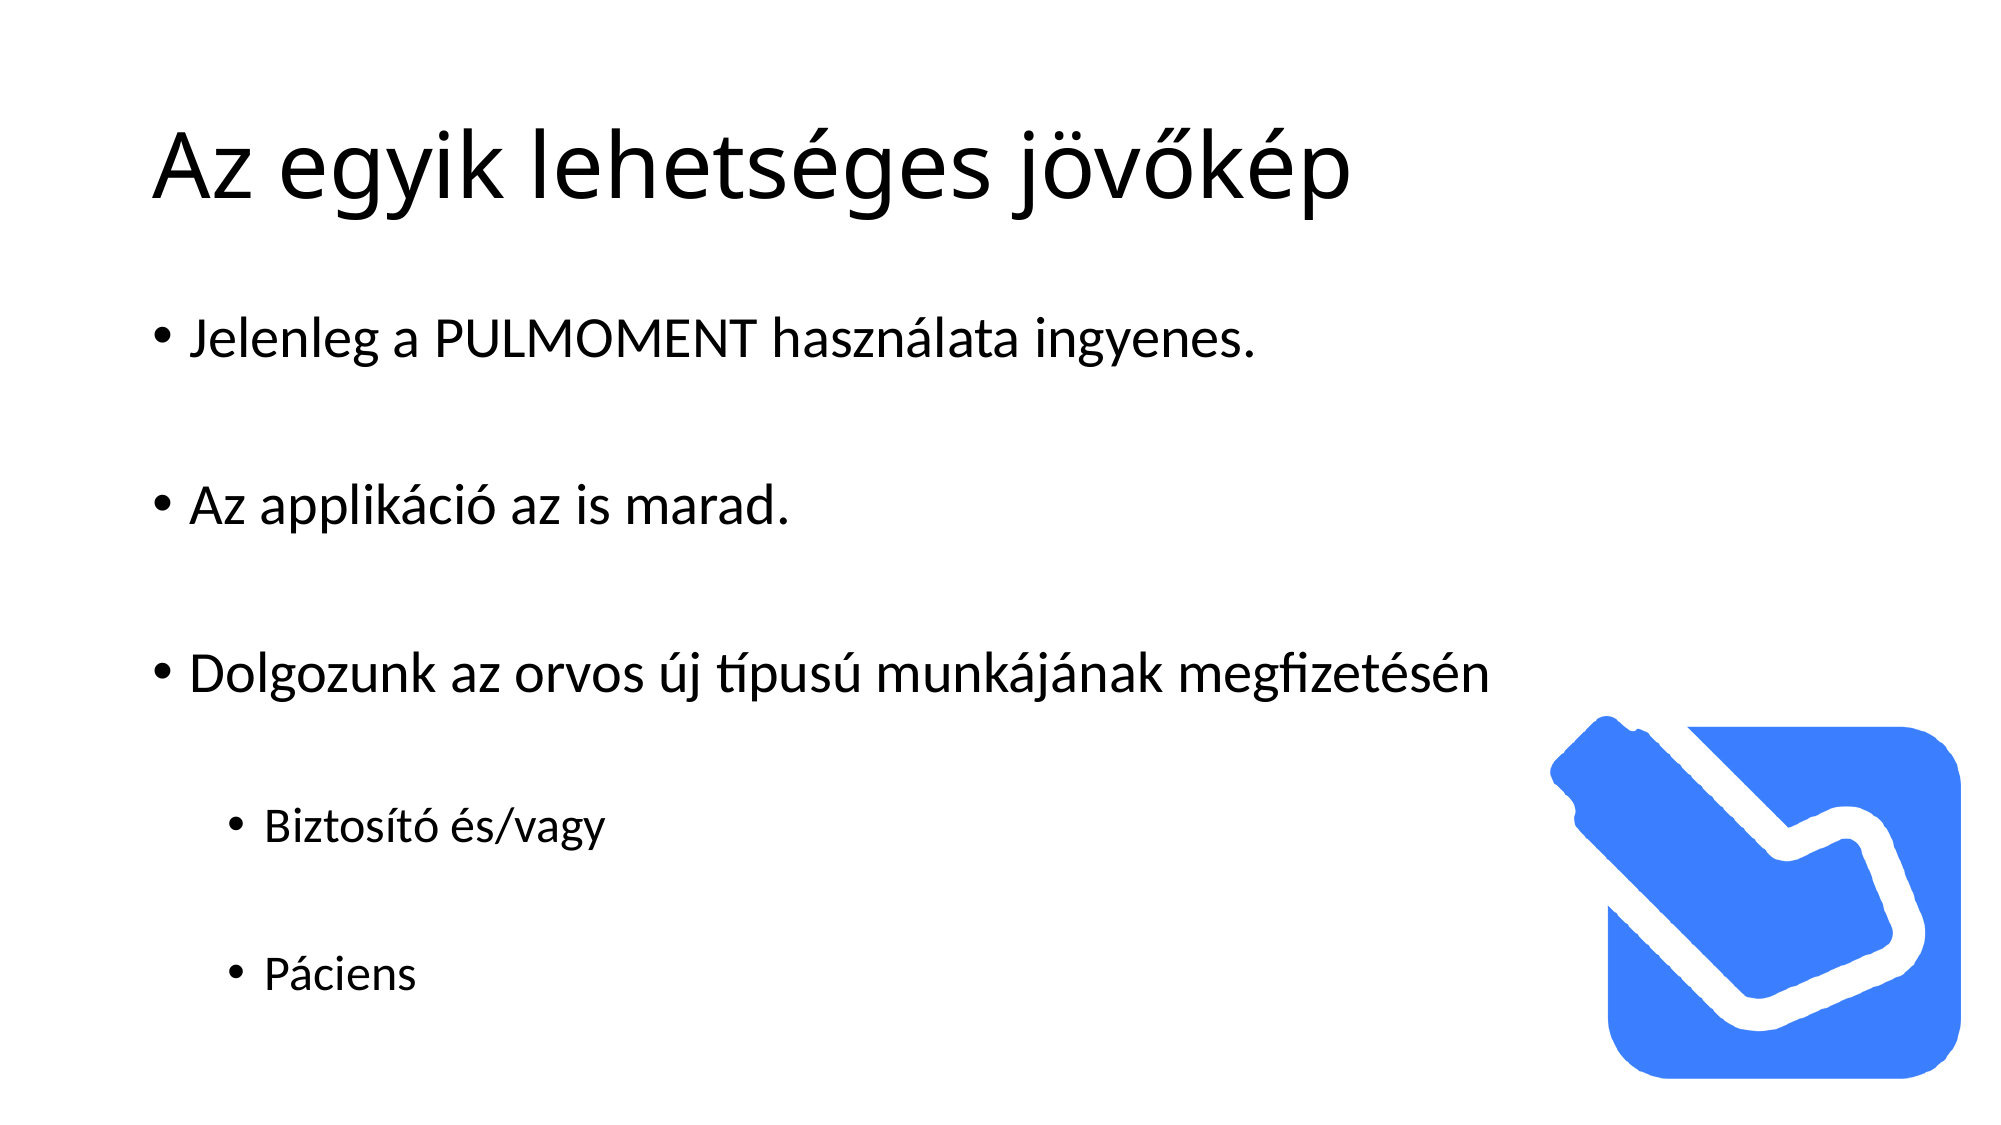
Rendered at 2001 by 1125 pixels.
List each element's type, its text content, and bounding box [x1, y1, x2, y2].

list Jelenleg a PULMOMENT használata ingyenes. Az applikáció az is marad. Dolgozunk az orvos új típusú munkájának megfizetésén Biztosító és/vagy Páciens [137, 299, 1863, 1014]
picture [1543, 668, 2000, 1125]
title Az egyik lehetséges jövőkép [137, 59, 1863, 278]
